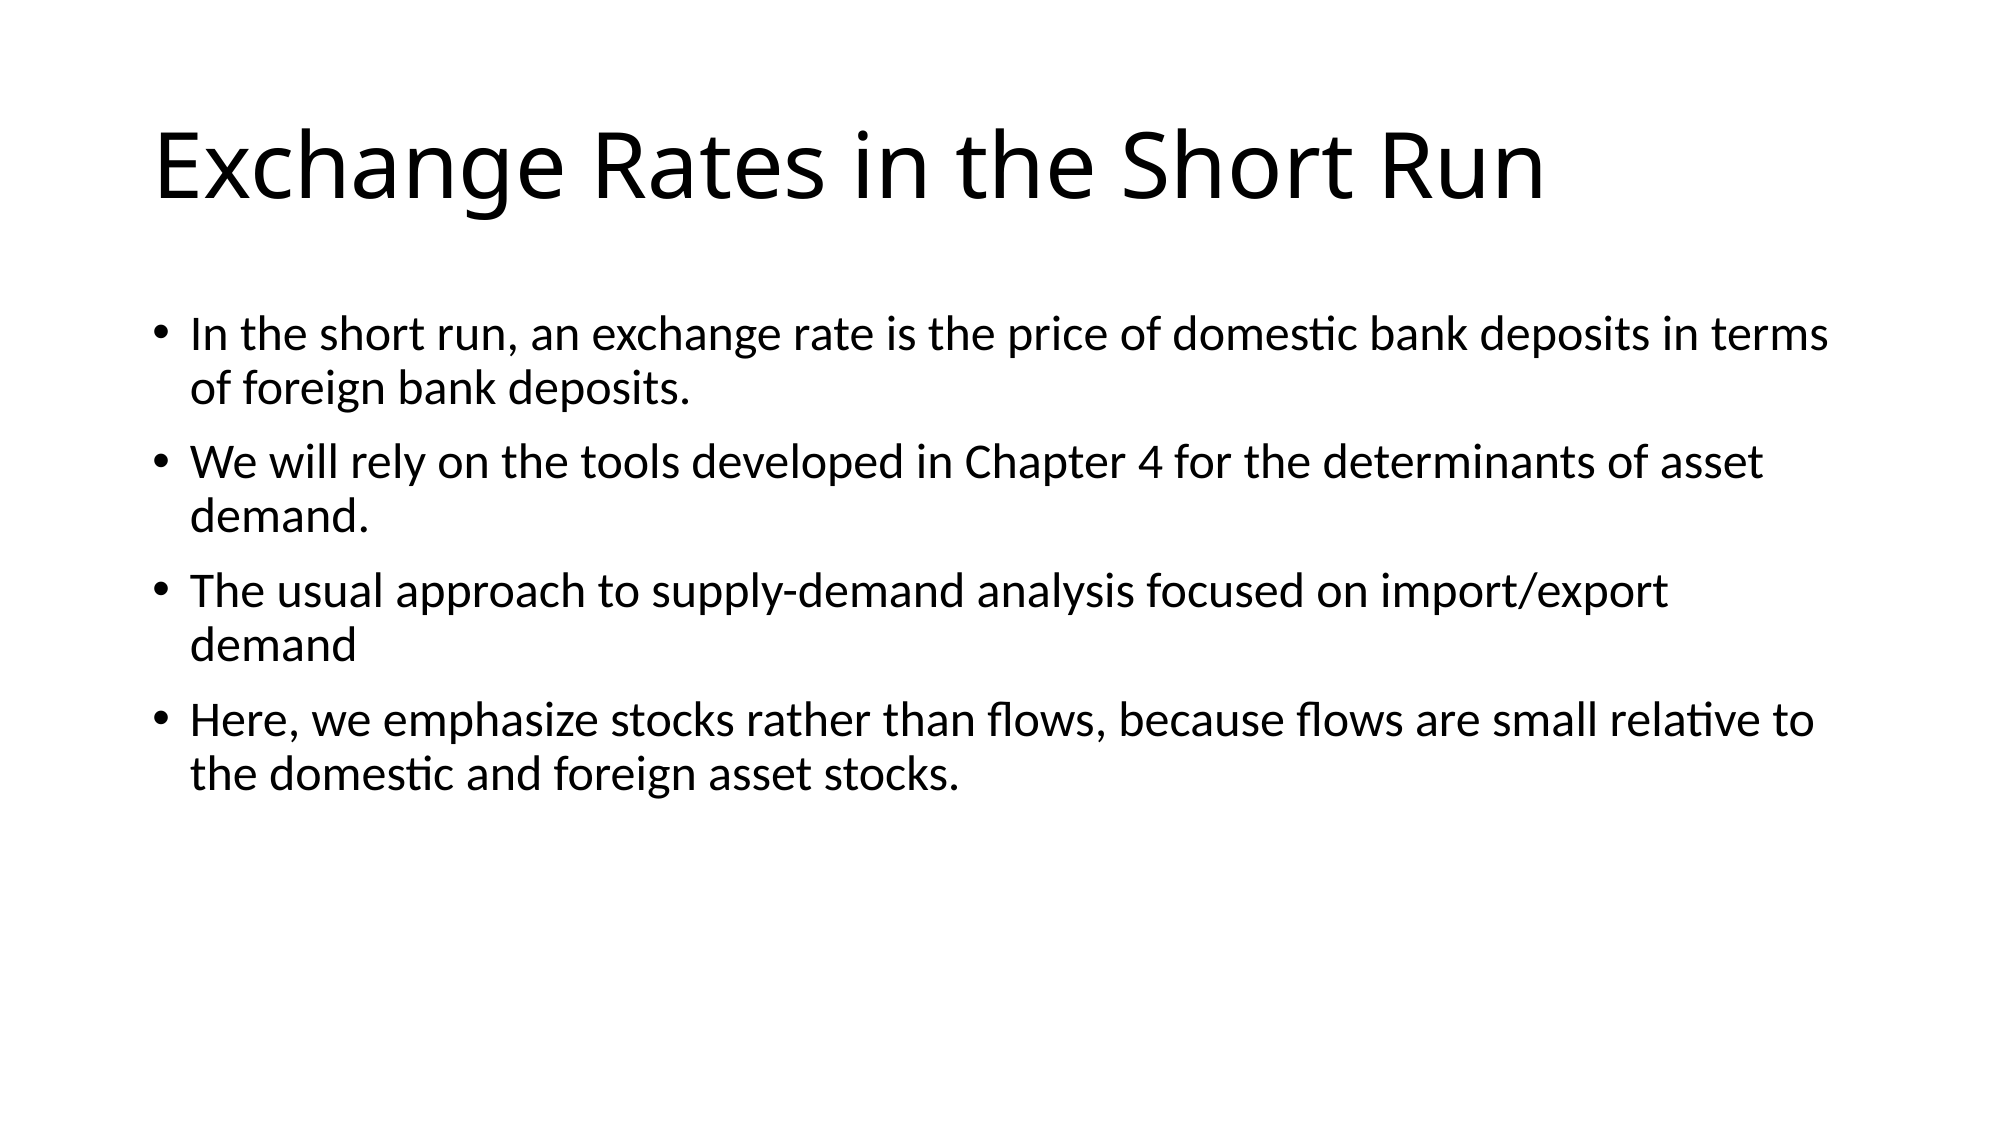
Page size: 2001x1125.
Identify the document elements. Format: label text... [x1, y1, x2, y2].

list In the short run, an exchange rate is the price of domestic bank deposits in terms of foreign bank deposits. We will rely on the tools developed in Chapter 4 for the determinants of asset demand. The usual approach to supply-demand analysis focused on import/export demand Here, we emphasize stocks rather than flows, because flows are small relative to the domestic and foreign asset stocks. [137, 299, 1863, 1014]
title Exchange Rates in the Short Run [137, 59, 1863, 278]
